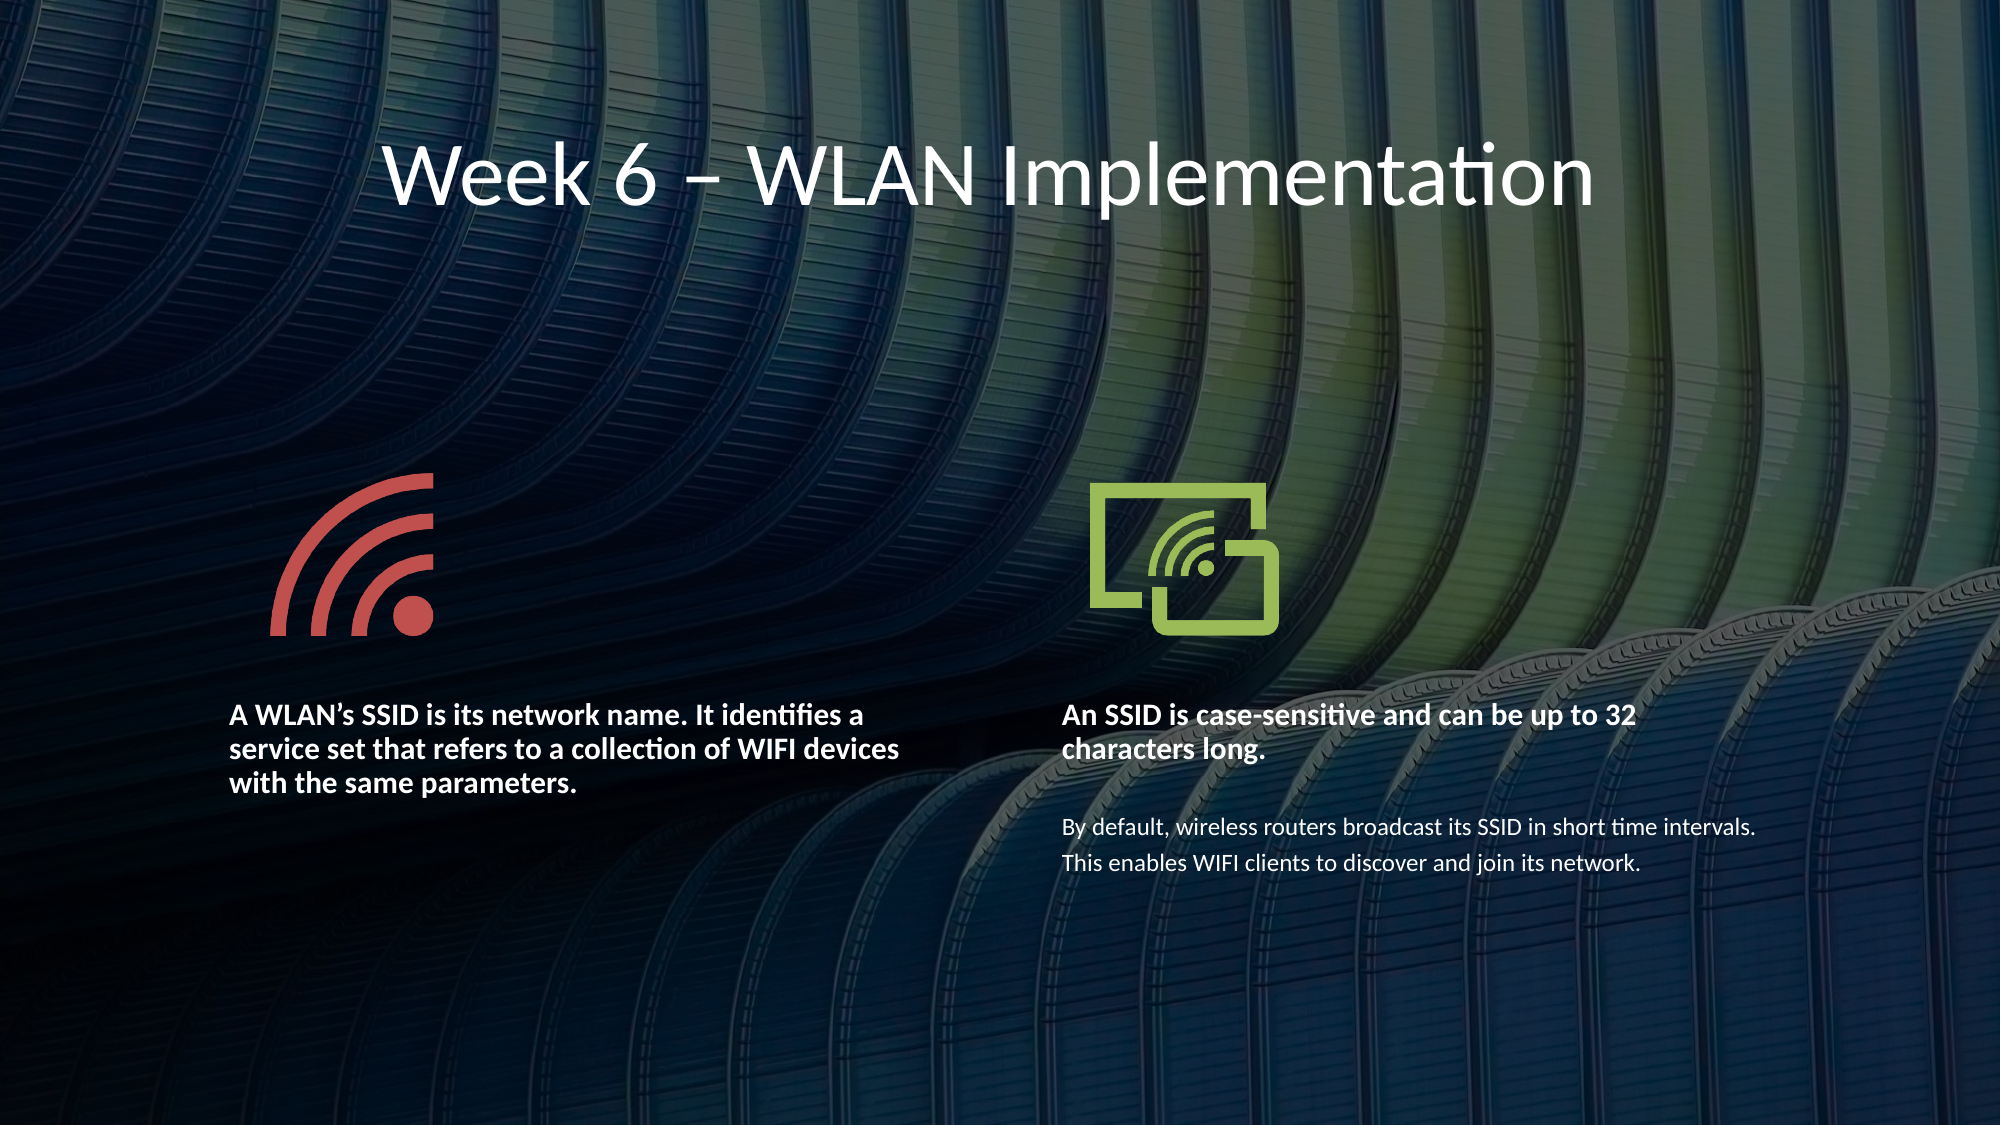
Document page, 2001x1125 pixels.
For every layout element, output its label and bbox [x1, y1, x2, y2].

picture [0, 0, 2000, 1125]
list [137, 299, 1863, 1014]
